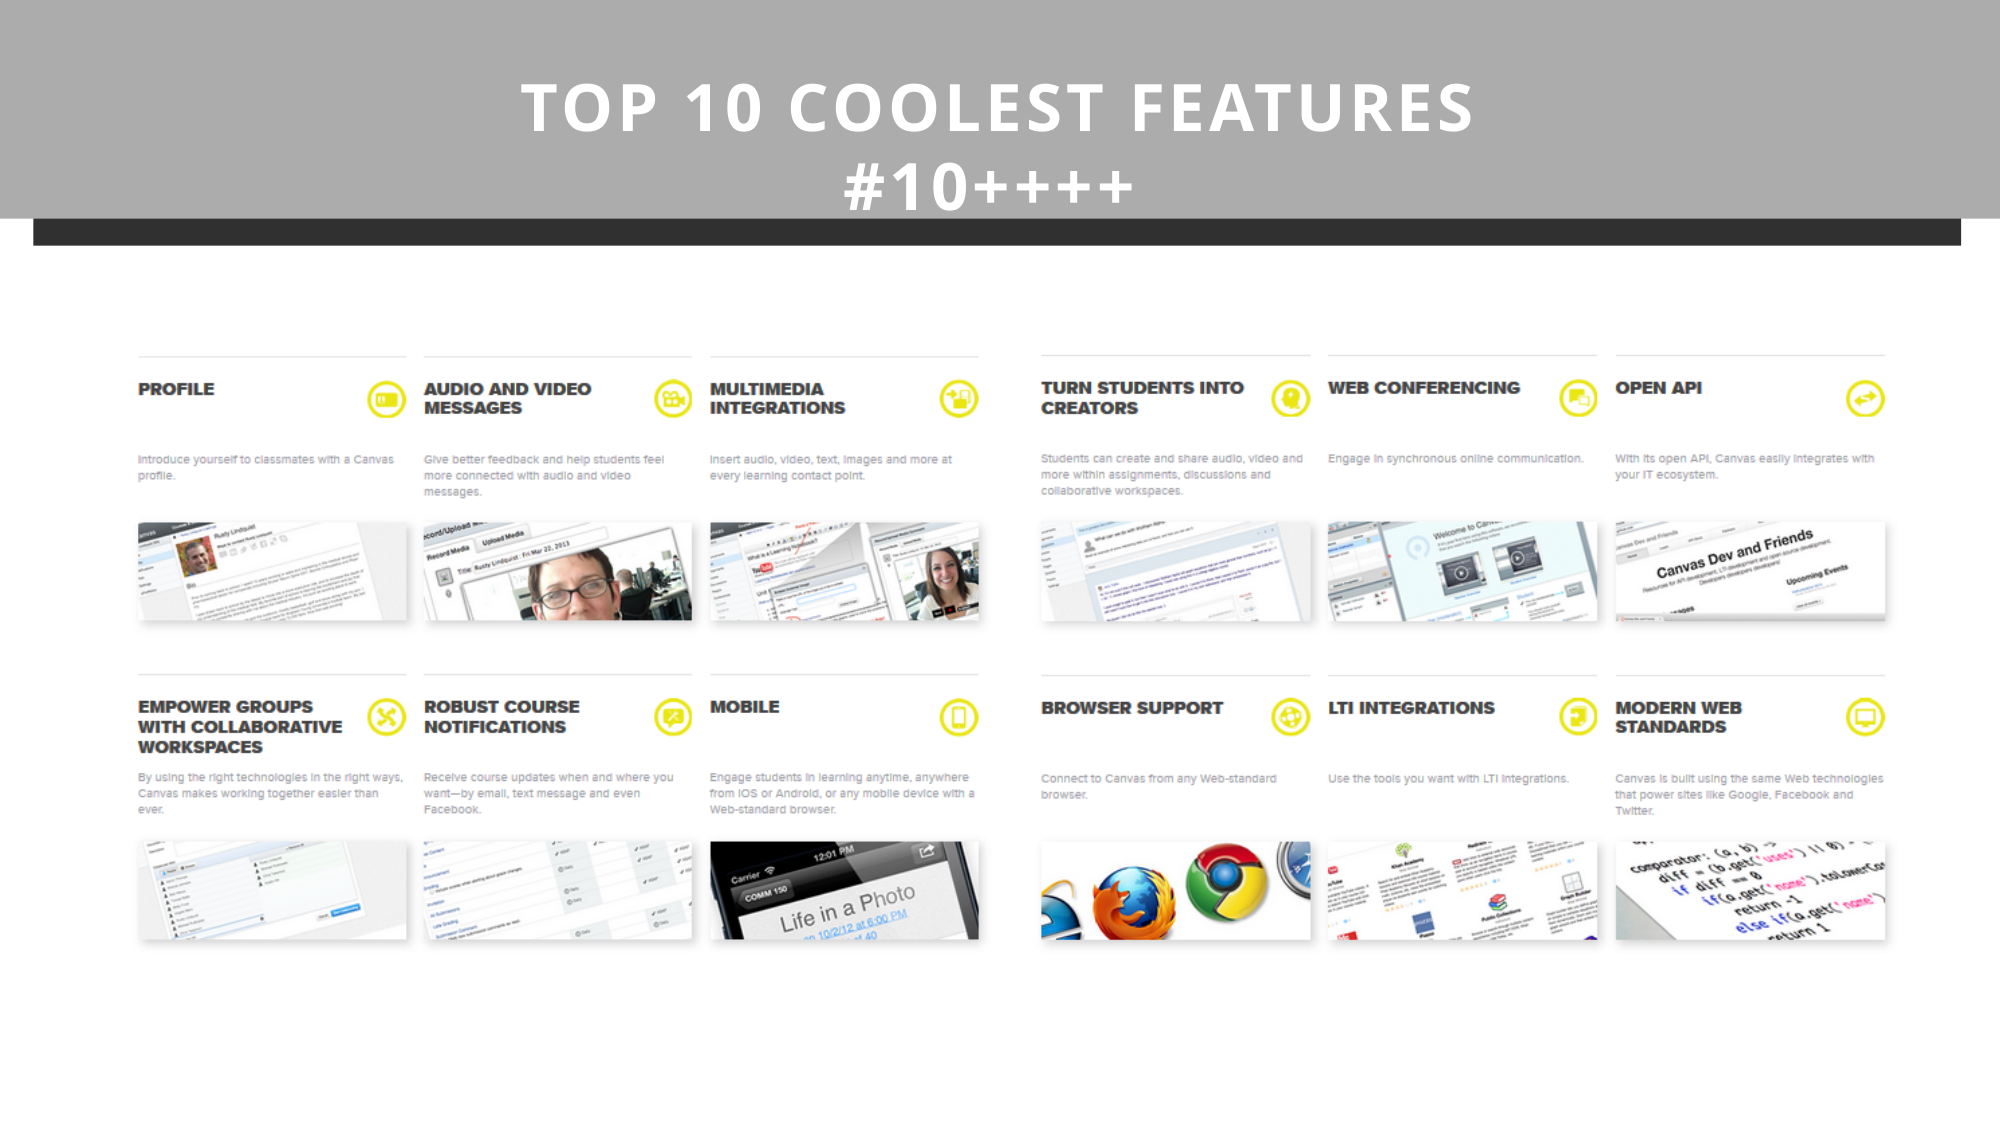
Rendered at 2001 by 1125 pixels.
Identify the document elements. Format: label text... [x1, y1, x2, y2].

title Top 10 Coolest Features #10++++ [83, 58, 1917, 232]
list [1024, 351, 1927, 976]
picture [129, 351, 1015, 953]
